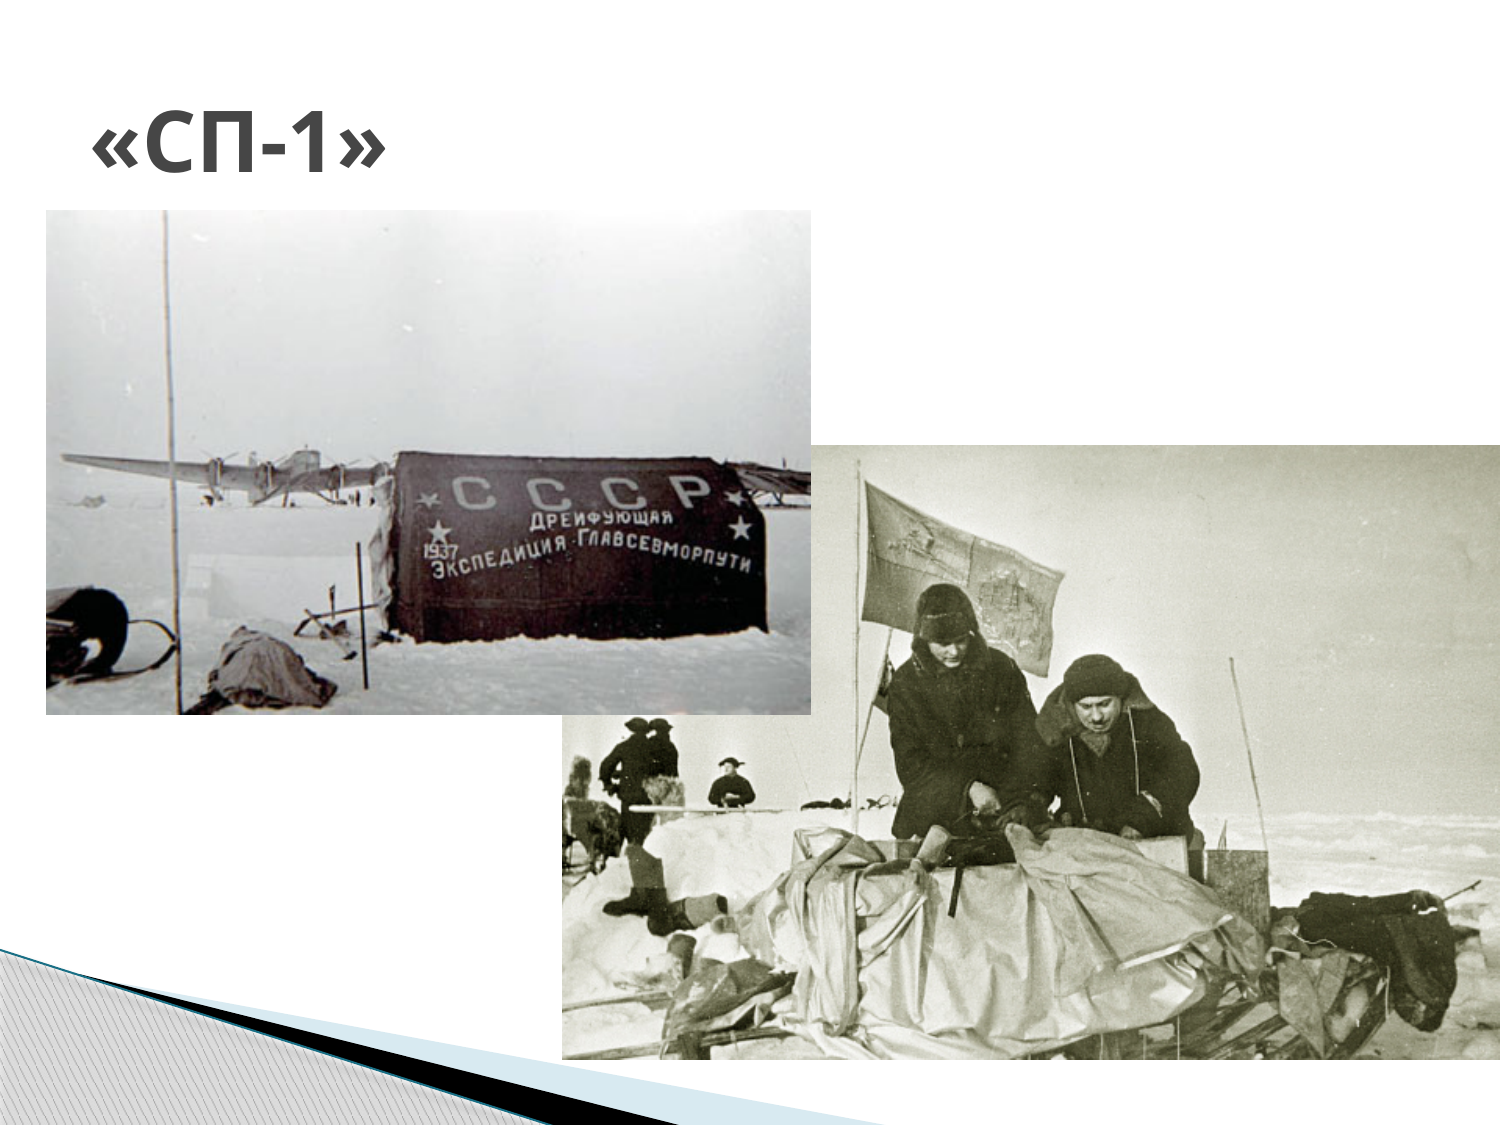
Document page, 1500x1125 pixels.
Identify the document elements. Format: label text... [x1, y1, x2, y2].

picture [562, 445, 1500, 1060]
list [46, 210, 811, 716]
title «СП-1» [75, 45, 1425, 233]
